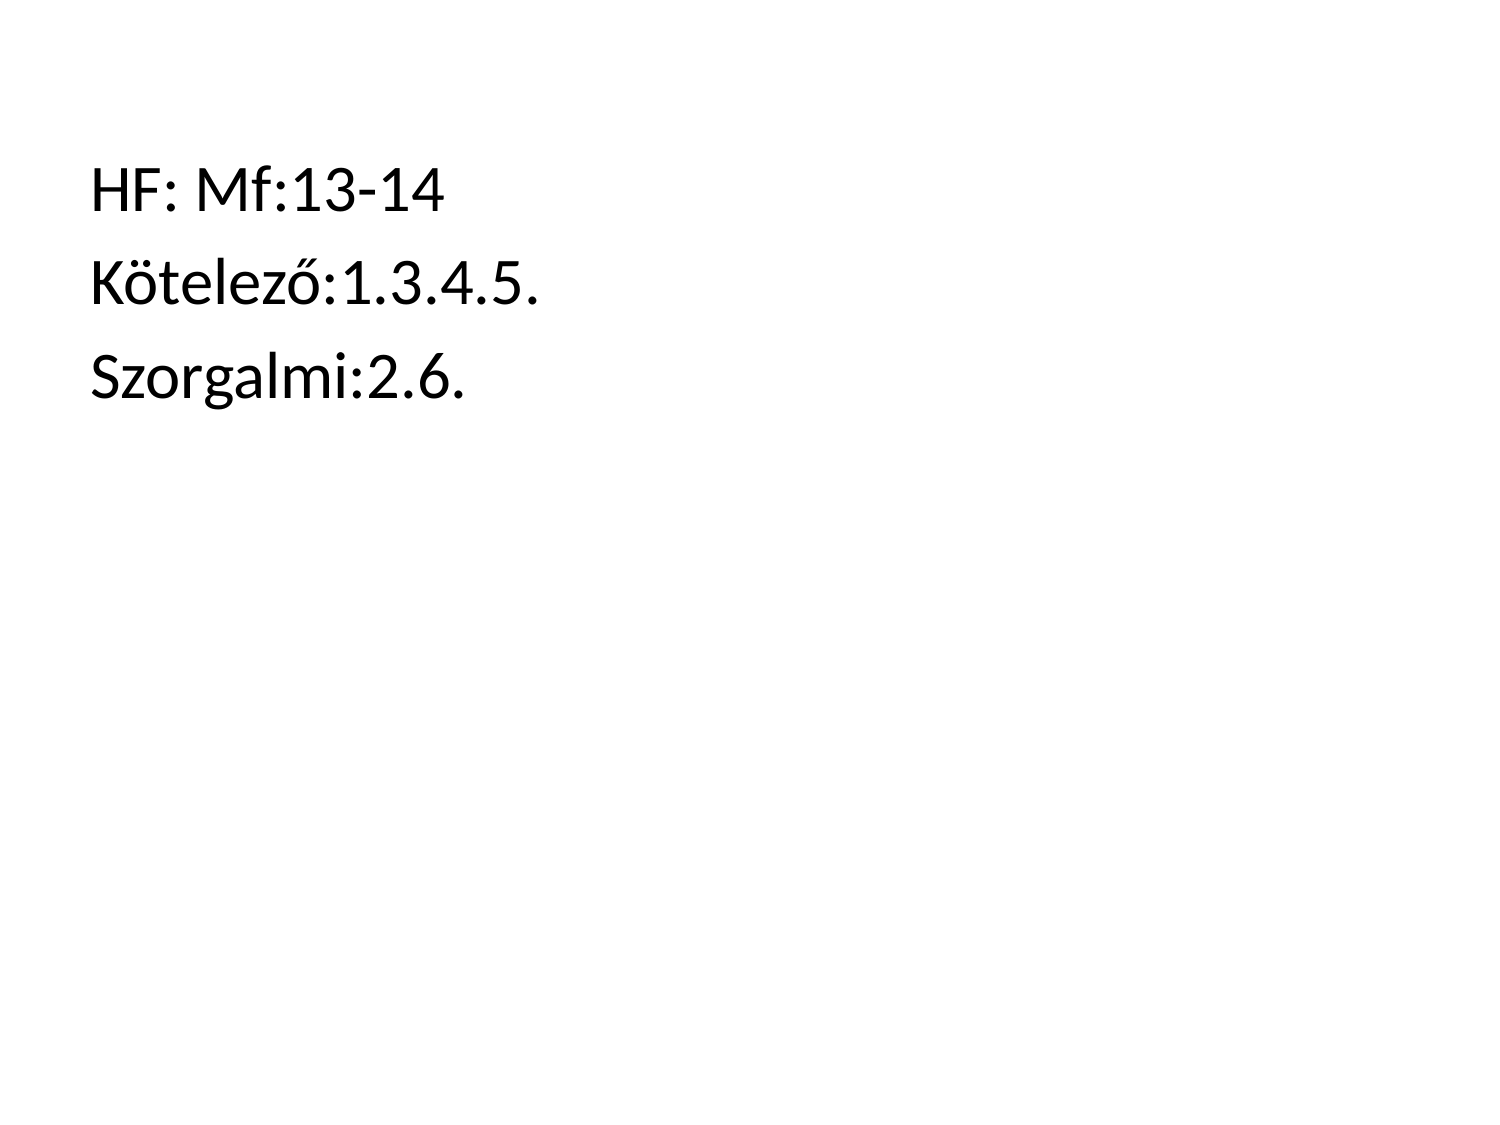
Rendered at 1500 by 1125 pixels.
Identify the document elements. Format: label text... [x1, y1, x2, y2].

list HF: Mf:13-14 Kötelező:1.3.4.5. Szorgalmi:2.6. [75, 137, 1425, 1005]
